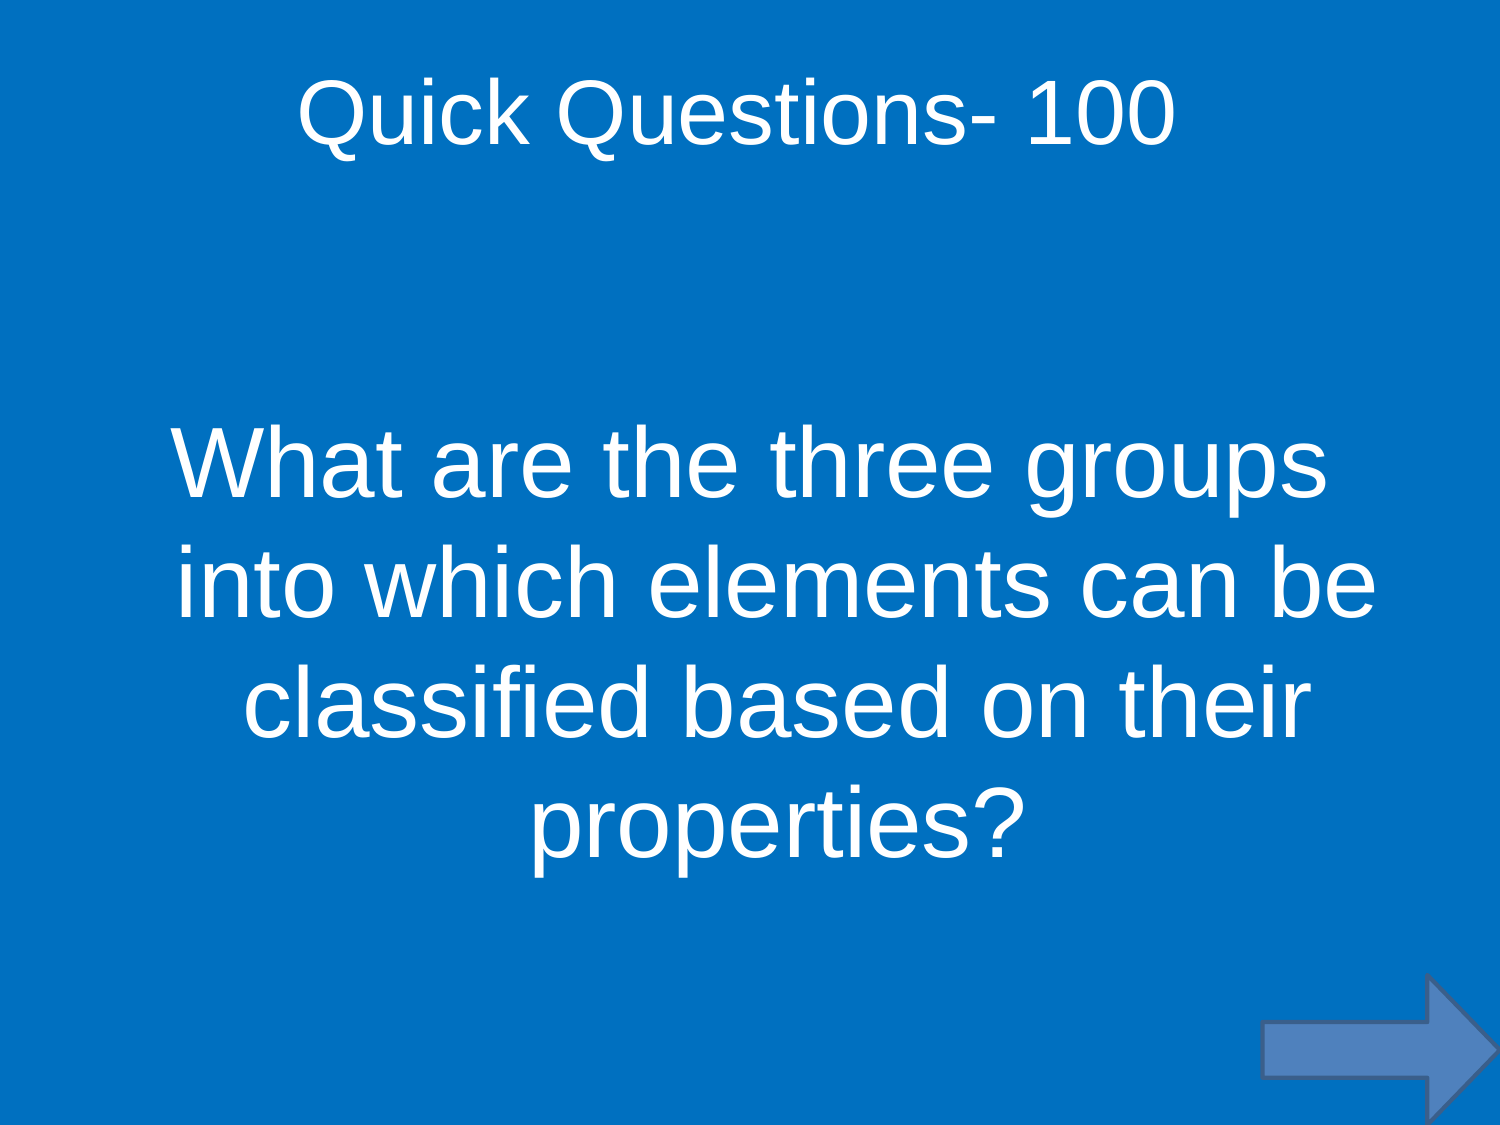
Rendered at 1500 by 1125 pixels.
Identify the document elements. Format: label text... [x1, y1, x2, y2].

text_box [1260, 972, 1500, 1125]
text_box Quick Questions- 100 [74, 45, 1425, 233]
text_box What are the three groups into which elements can be classified based on their properties? [74, 249, 1425, 1088]
